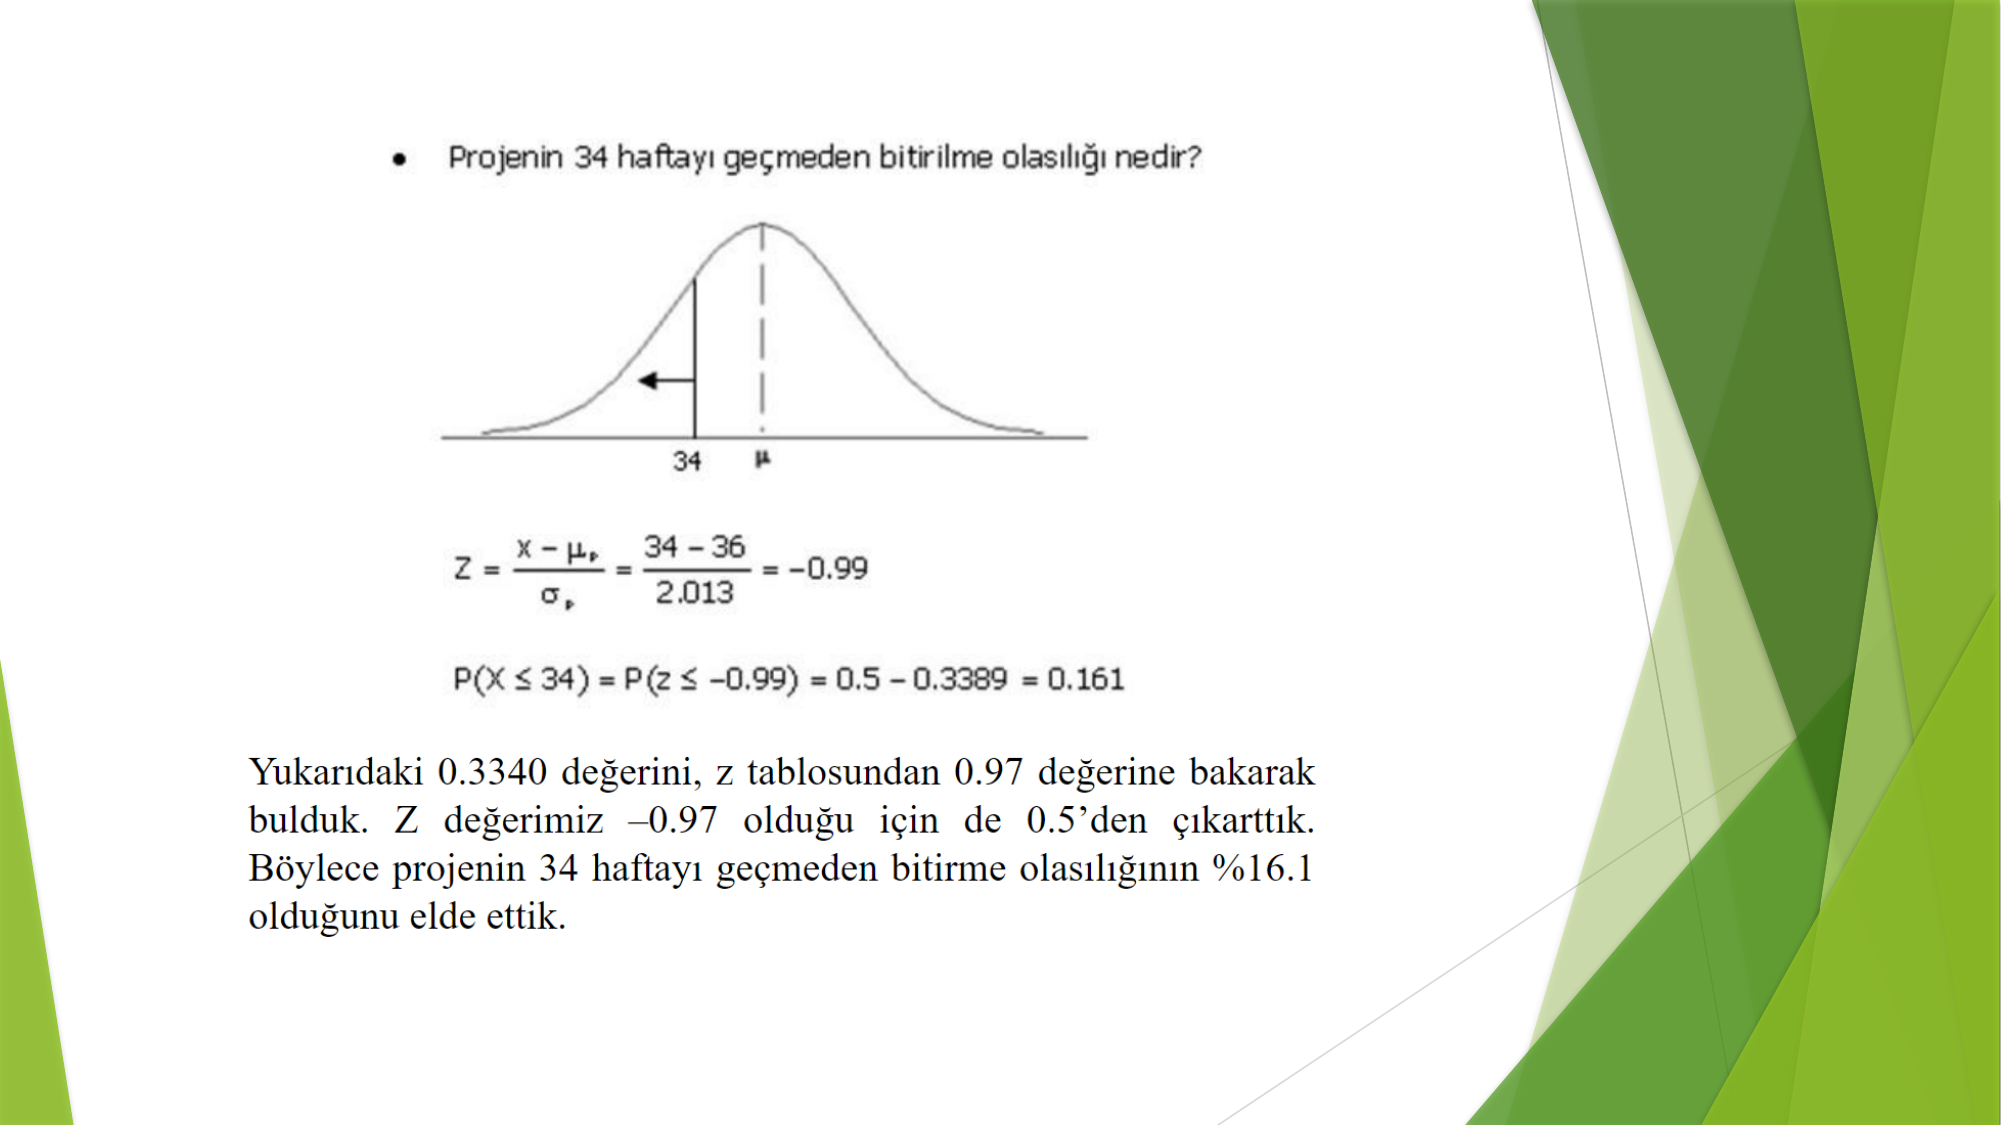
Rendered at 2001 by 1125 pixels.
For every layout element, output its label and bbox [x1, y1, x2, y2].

list [233, 138, 1362, 940]
